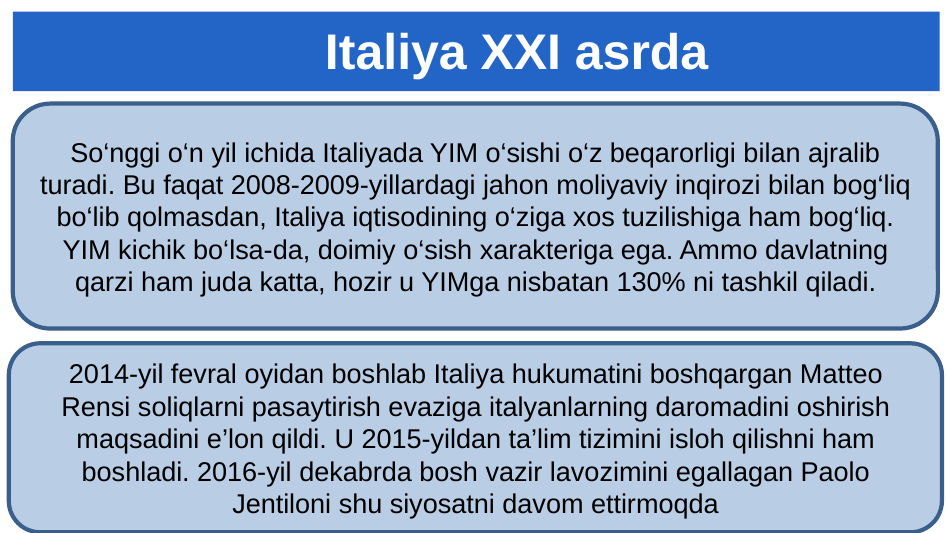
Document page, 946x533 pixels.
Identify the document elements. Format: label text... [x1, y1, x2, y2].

text_box 2014-yil fevral oyidan boshlab Italiya hukumatini boshqargan Matteo Rensi soliqlarni pasaytirish evaziga italyanlarning daromadini oshirish maqsadini e’lon qildi. U 2015-yildan ta’lim tizimini isloh qilishni ham boshladi. 2016-yil dekabrda bosh vazir lavozimini egallagan Paolo Jentiloni shu siyosatni davom ettirmoqda [6, 341, 945, 533]
text_box [12, 11, 940, 92]
title Italiya XXI asrda [322, 23, 727, 101]
text_box So‘nggi o‘n yil ichida Italiyada YIM o‘sishi o‘z beqarorligi bilan ajralib turadi. Bu faqat 2008-2009-yillardagi jahon moliyaviy inqirozi bilan bog‘liq bo‘lib qolmasdan, Italiya iqtisodining o‘ziga xos tuzilishiga ham bog‘liq. YIM kichik bo‘lsa-da, doimiy o‘sish xarakteriga ega. Ammo davlatning qarzi ham juda katta, hozir u YIMga nisbatan 130% ni tashkil qiladi. [10, 101, 940, 331]
